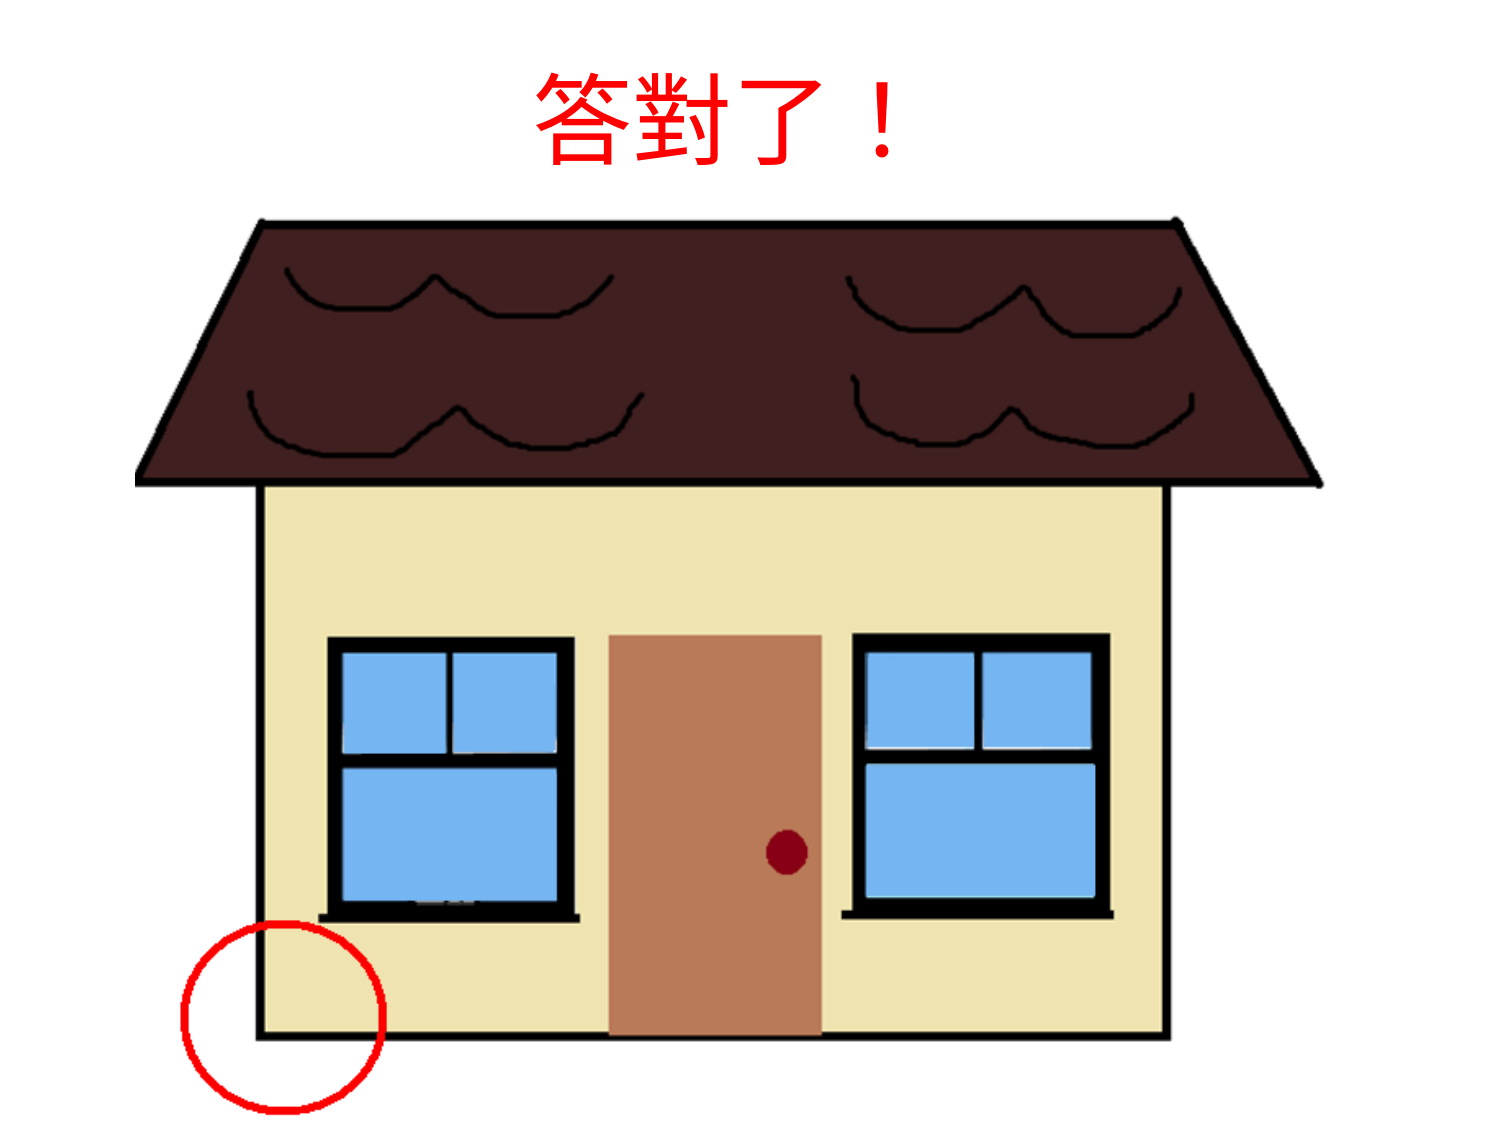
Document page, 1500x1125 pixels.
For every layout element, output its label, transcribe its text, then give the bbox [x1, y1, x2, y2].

title 答對了！ [265, 30, 1199, 204]
picture [135, 207, 1333, 1125]
